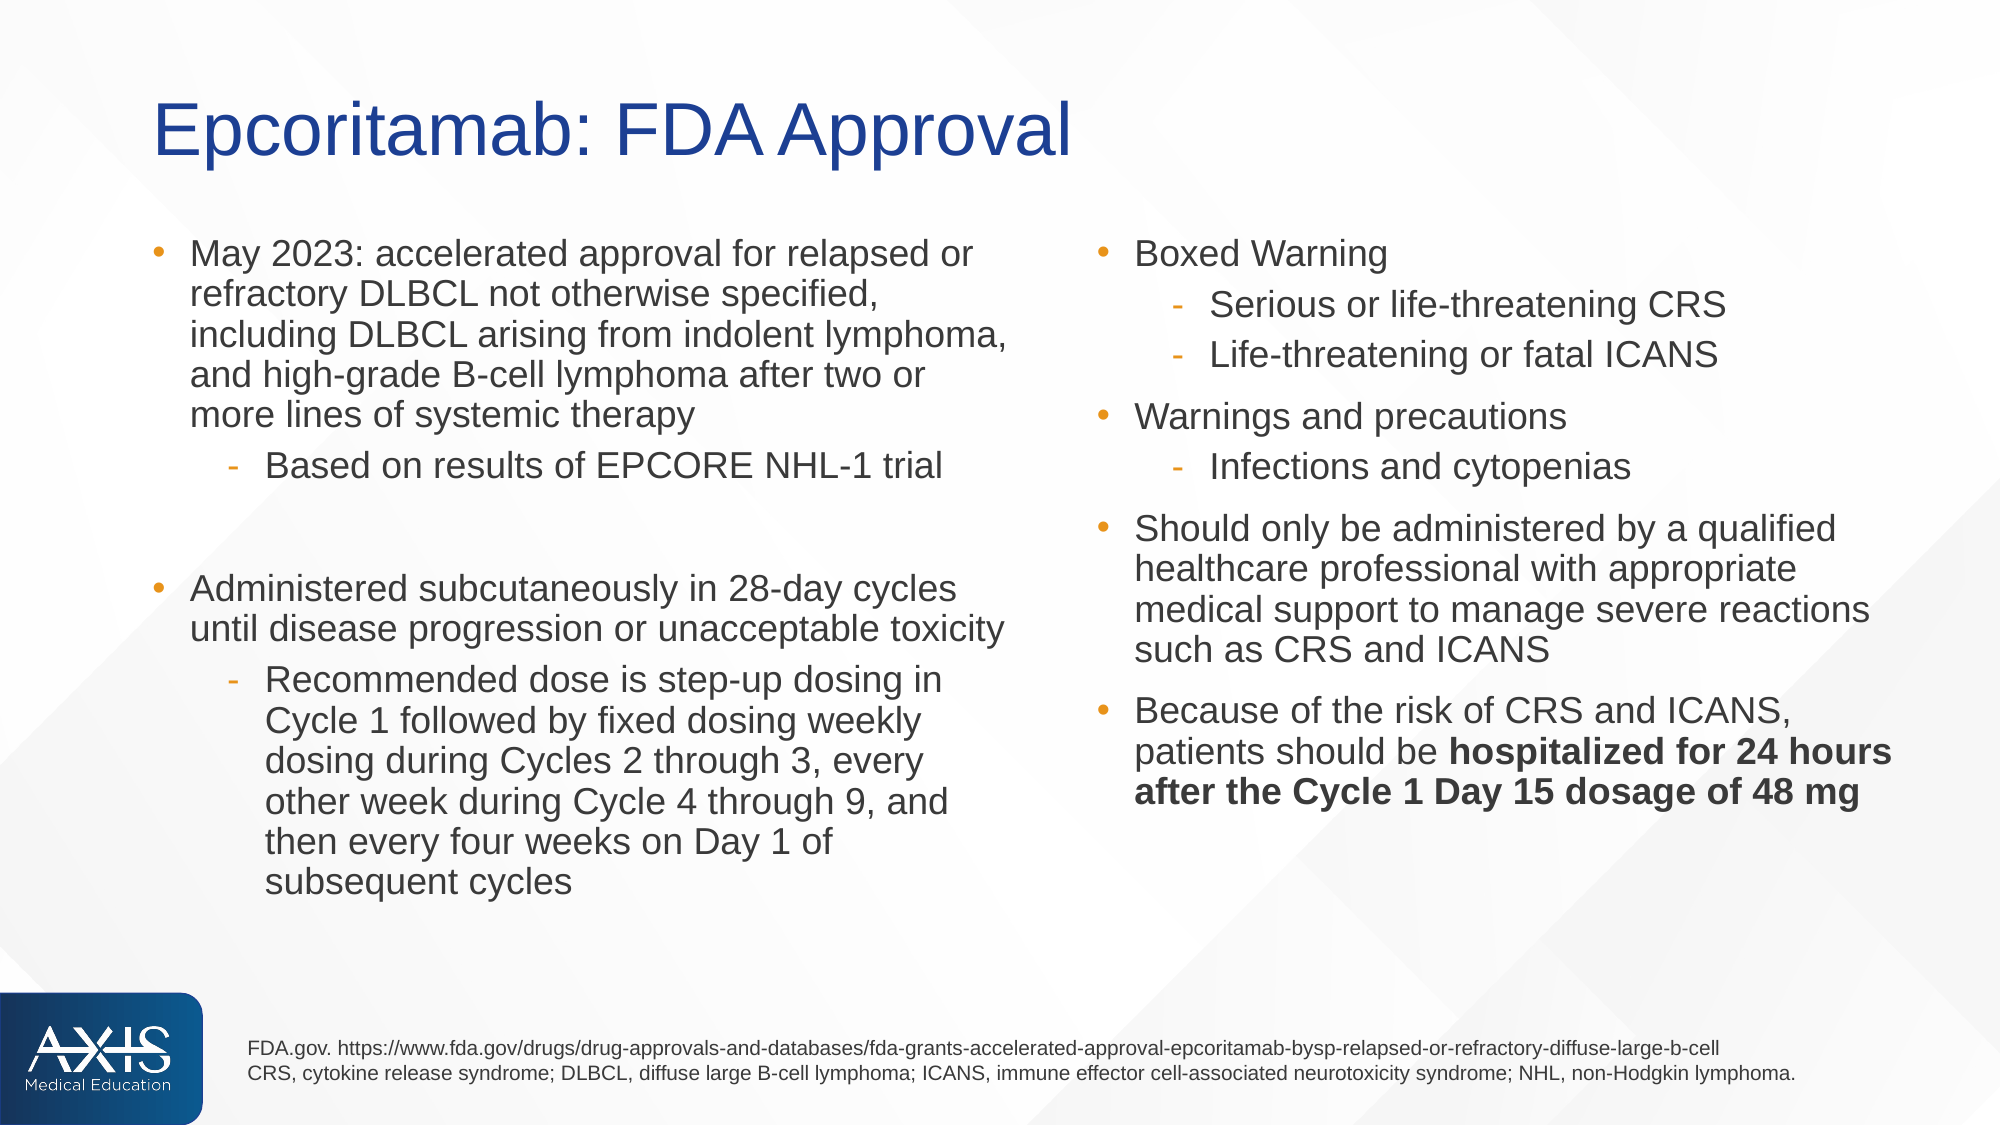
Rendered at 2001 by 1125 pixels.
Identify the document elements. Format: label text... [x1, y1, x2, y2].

picture [24, 1001, 174, 1117]
title Epcoritamab: FDA Approval [137, 36, 1863, 227]
list Boxed Warning Serious or life-threatening CRS Life-threatening or fatal ICANS Warnings and precautions Infections and cytopenias Should only be administered by a qualified healthcare professional with appropriate medical support to manage severe reactions such as CRS and ICANS Because of the risk of CRS and ICANS, patients should be hospitalized for 24 hours after the Cycle 1 Day 15 dosage of 48 mg [1081, 226, 1932, 970]
footer FDA.gov. https://www.fda.gov/drugs/drug-approvals-and-databases/fda-grants-accelerated-approval-epcoritamab-bysp-relapsed-or-refractory-diffuse-large-b-cell CRS, cytokine release syndrome; DLBCL, diffuse large B-cell lymphoma; ICANS, immune effector cell-associated neurotoxicity syndrome; NHL, non-Hodgkin lymphoma. [232, 993, 1980, 1125]
list May 2023: accelerated approval for relapsed or refractory DLBCL not otherwise specified, including DLBCL arising from indolent lymphoma, and high-grade B-cell lymphoma after two or more lines of systemic therapy Based on results of EPCORE NHL-1 trial Administered subcutaneously in 28-day cycles until disease progression or unacceptable toxicity Recommended dose is step-up dosing in Cycle 1 followed by fixed dosing weekly dosing during Cycles 2 through 3, every other week during Cycle 4 through 9, and then every four weeks on Day 1 of subsequent cycles [137, 226, 1035, 970]
